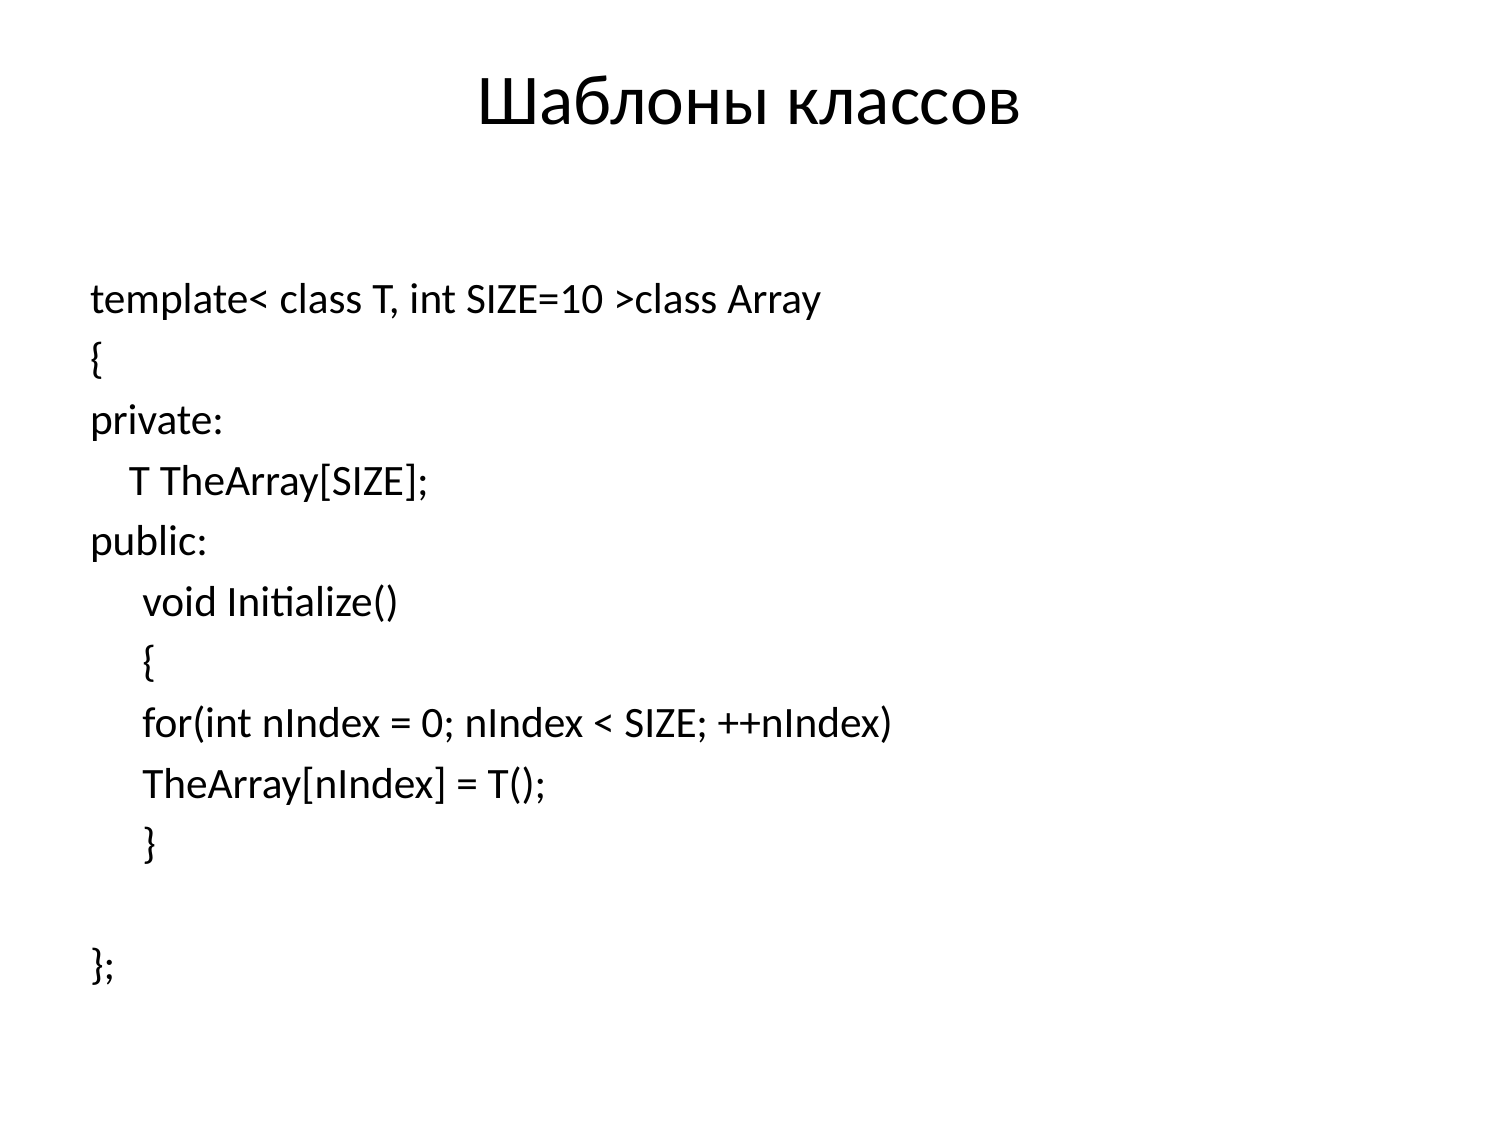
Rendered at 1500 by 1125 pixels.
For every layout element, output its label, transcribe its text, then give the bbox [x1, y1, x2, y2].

list template< class T, int SIZE=10 >class Array { private: T TheArray[SIZE]; public: void Initialize() { for(int nIndex = 0; nIndex < SIZE; ++nIndex) TheArray[nIndex] = T(); } }; [75, 262, 1425, 1005]
title Шаблоны классов [75, 45, 1425, 233]
